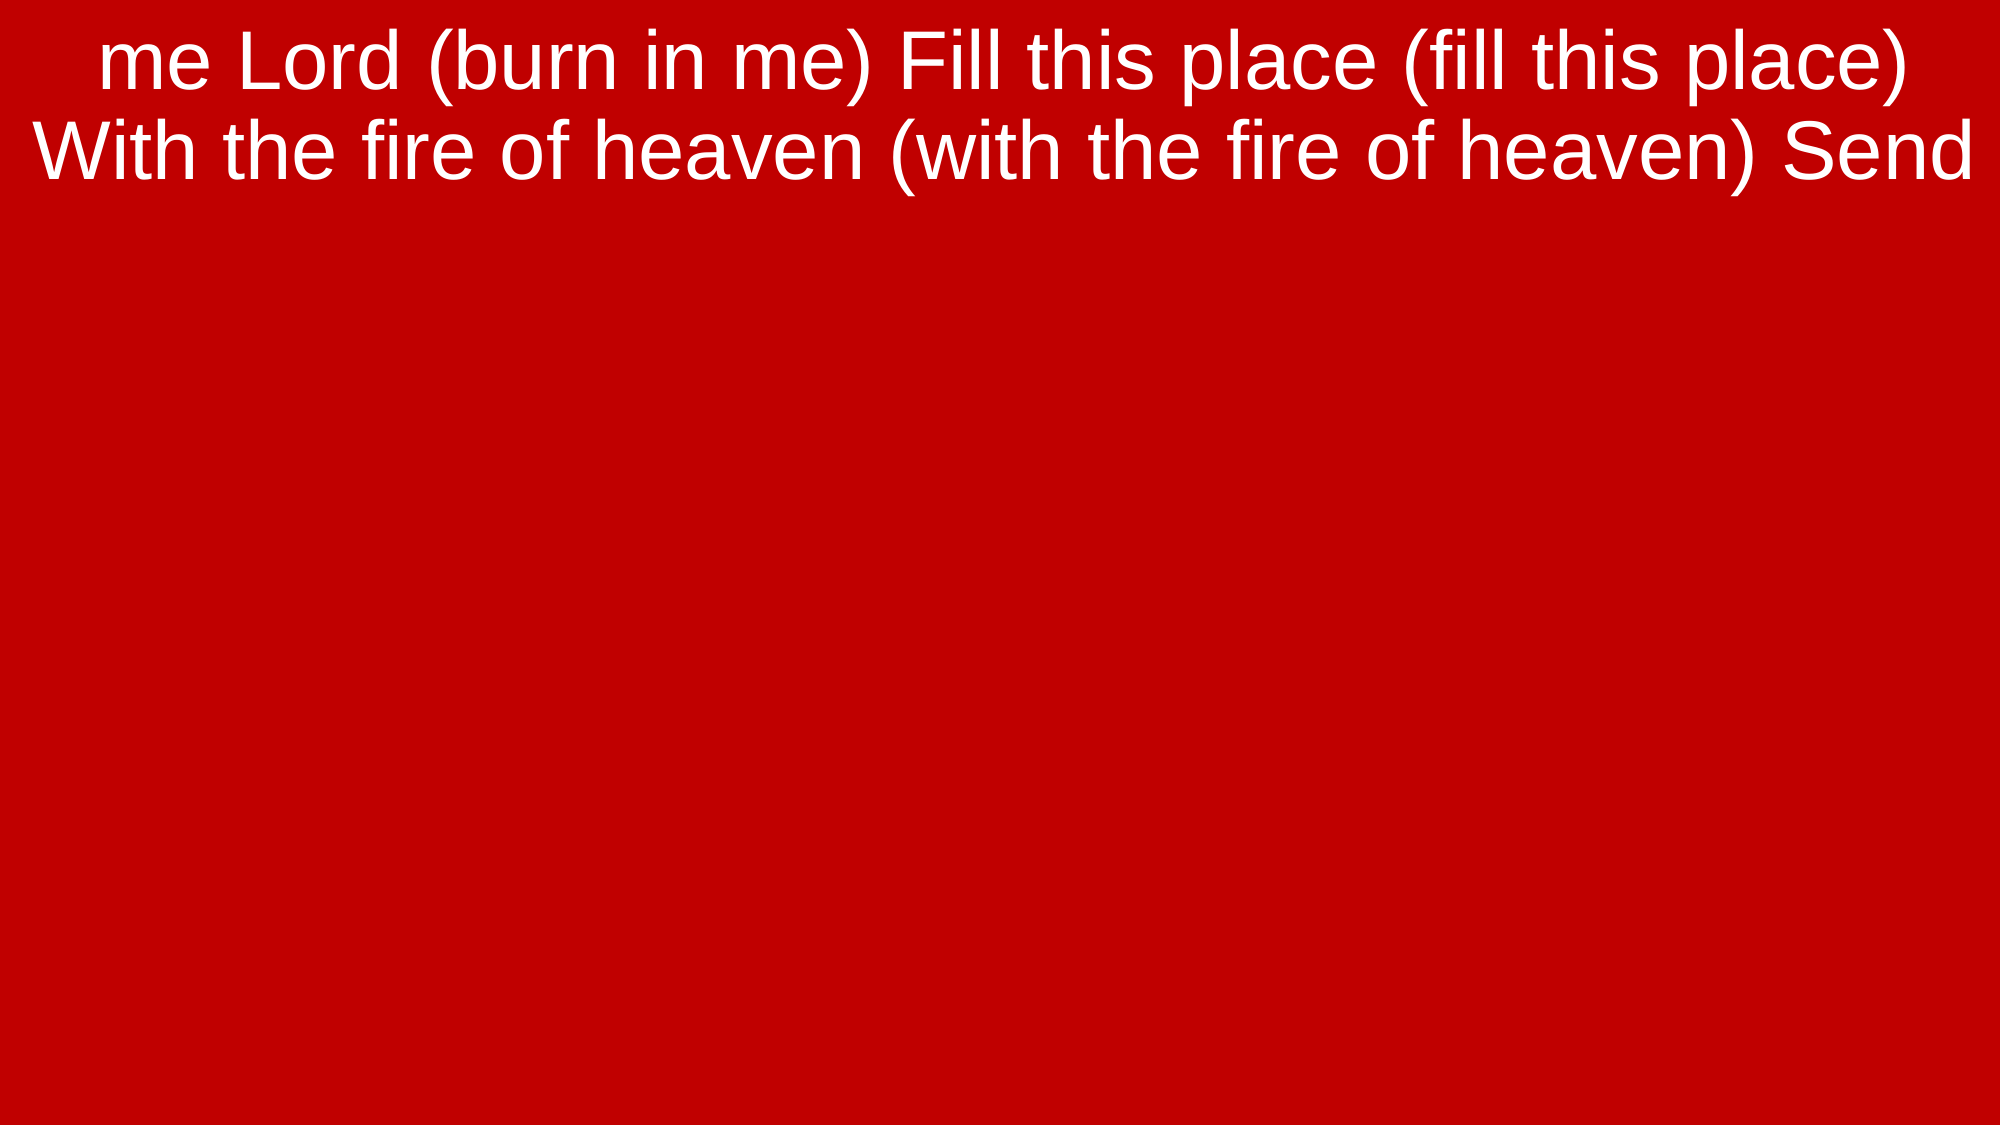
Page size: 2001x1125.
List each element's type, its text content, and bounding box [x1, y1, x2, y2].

list me Lord (burn in me) Fill this place (fill this place) With the fire of heaven (with the fire of heaven) Send [10, 9, 2000, 784]
